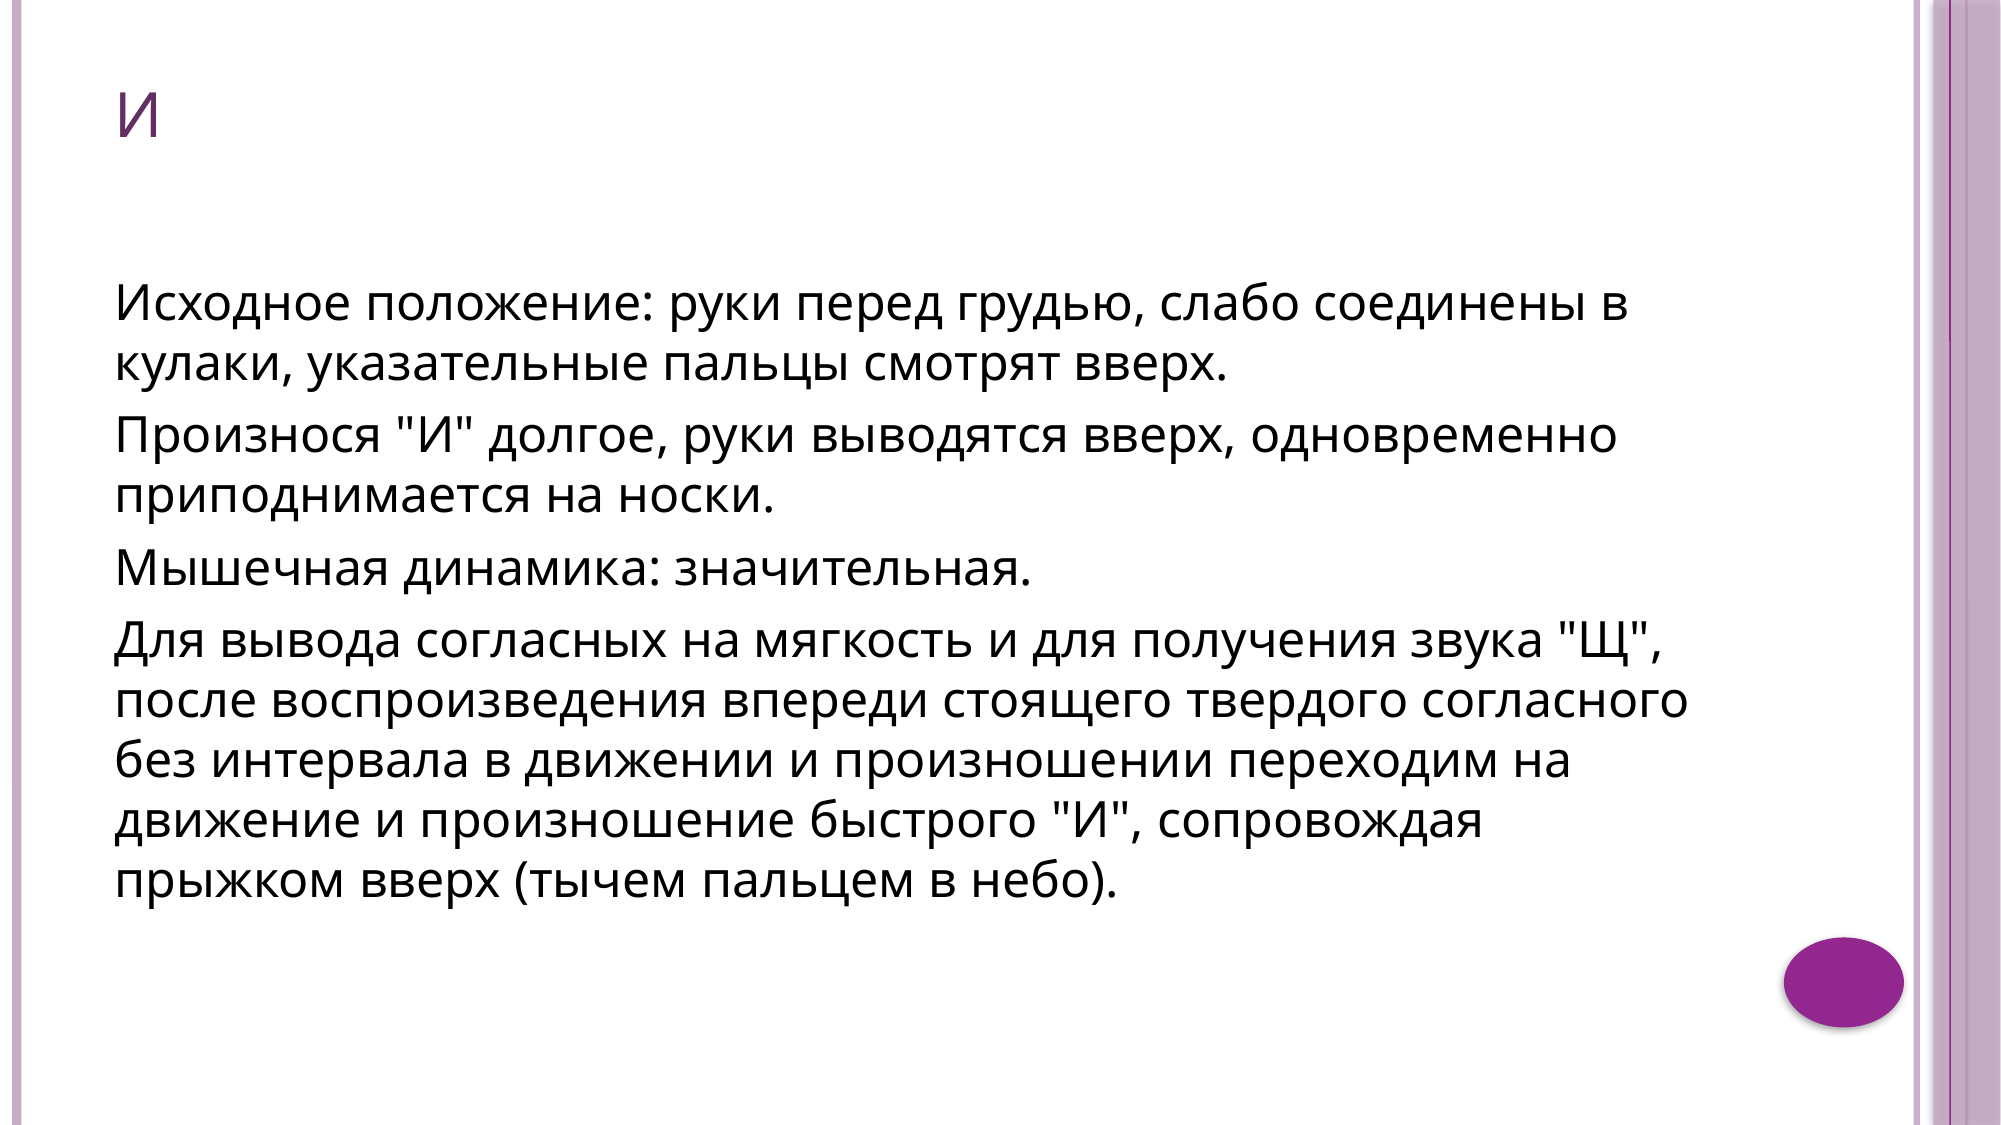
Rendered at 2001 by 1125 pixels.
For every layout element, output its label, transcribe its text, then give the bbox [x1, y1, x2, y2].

list Исходное положение: руки перед грудью, слабо соединены в кулаки, указательные пальцы смотрят вверх. Произнося "И" долгое, руки выводятся вверх, одновременно приподнимается на носки. Мышечная динамика: значительная. Для вывода согласных на мягкость и для получения звука "Щ", после воспроизведения впереди стоящего твердого согласного без интервала в движении и произношении переходим на движение и произношение быстрого "И", сопровождая прыжком вверх (тычем пальцем в небо). [99, 262, 1734, 1062]
title И [99, 45, 1734, 233]
